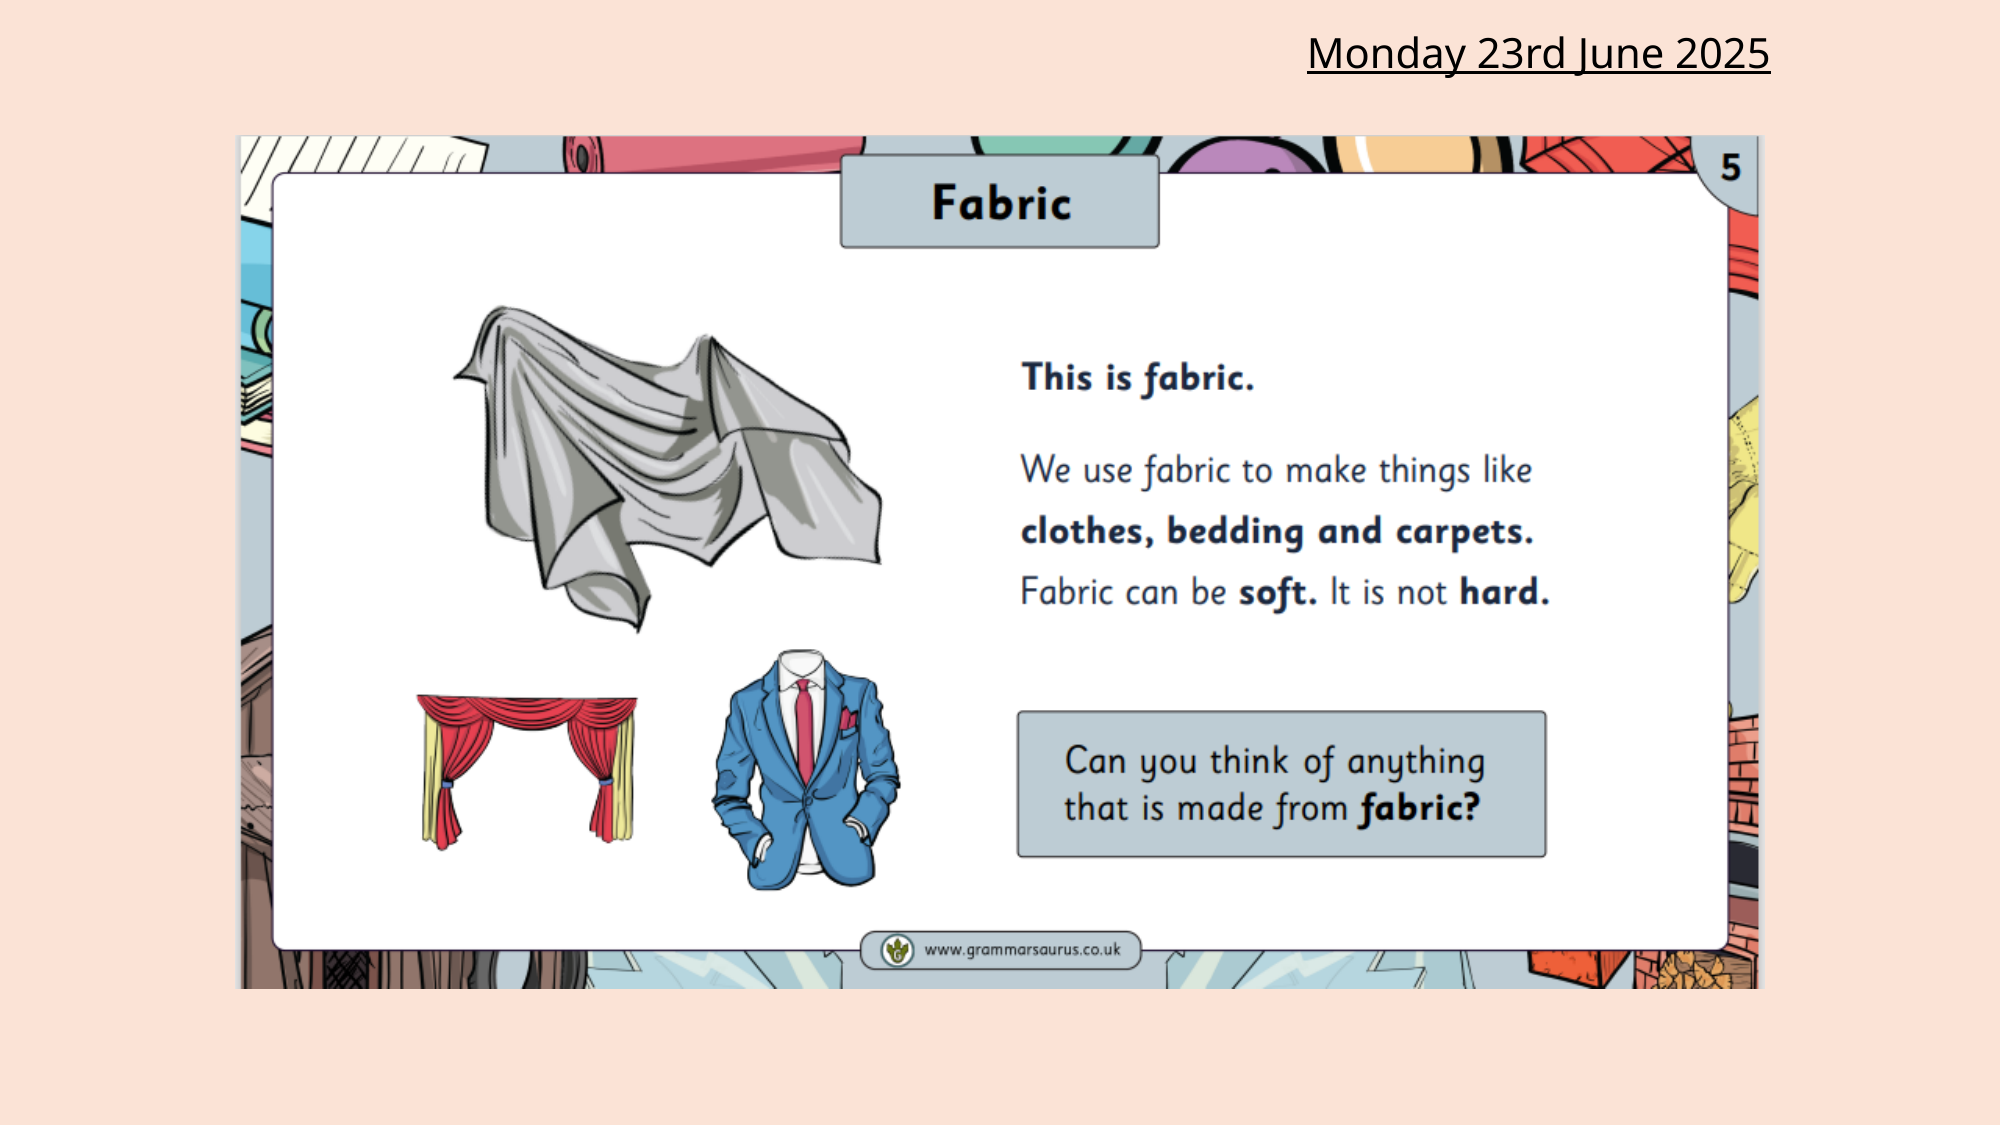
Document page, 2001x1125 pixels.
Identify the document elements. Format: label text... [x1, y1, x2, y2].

text_box Monday 23rd June 2025 [1291, 18, 1954, 84]
picture [234, 135, 1766, 990]
